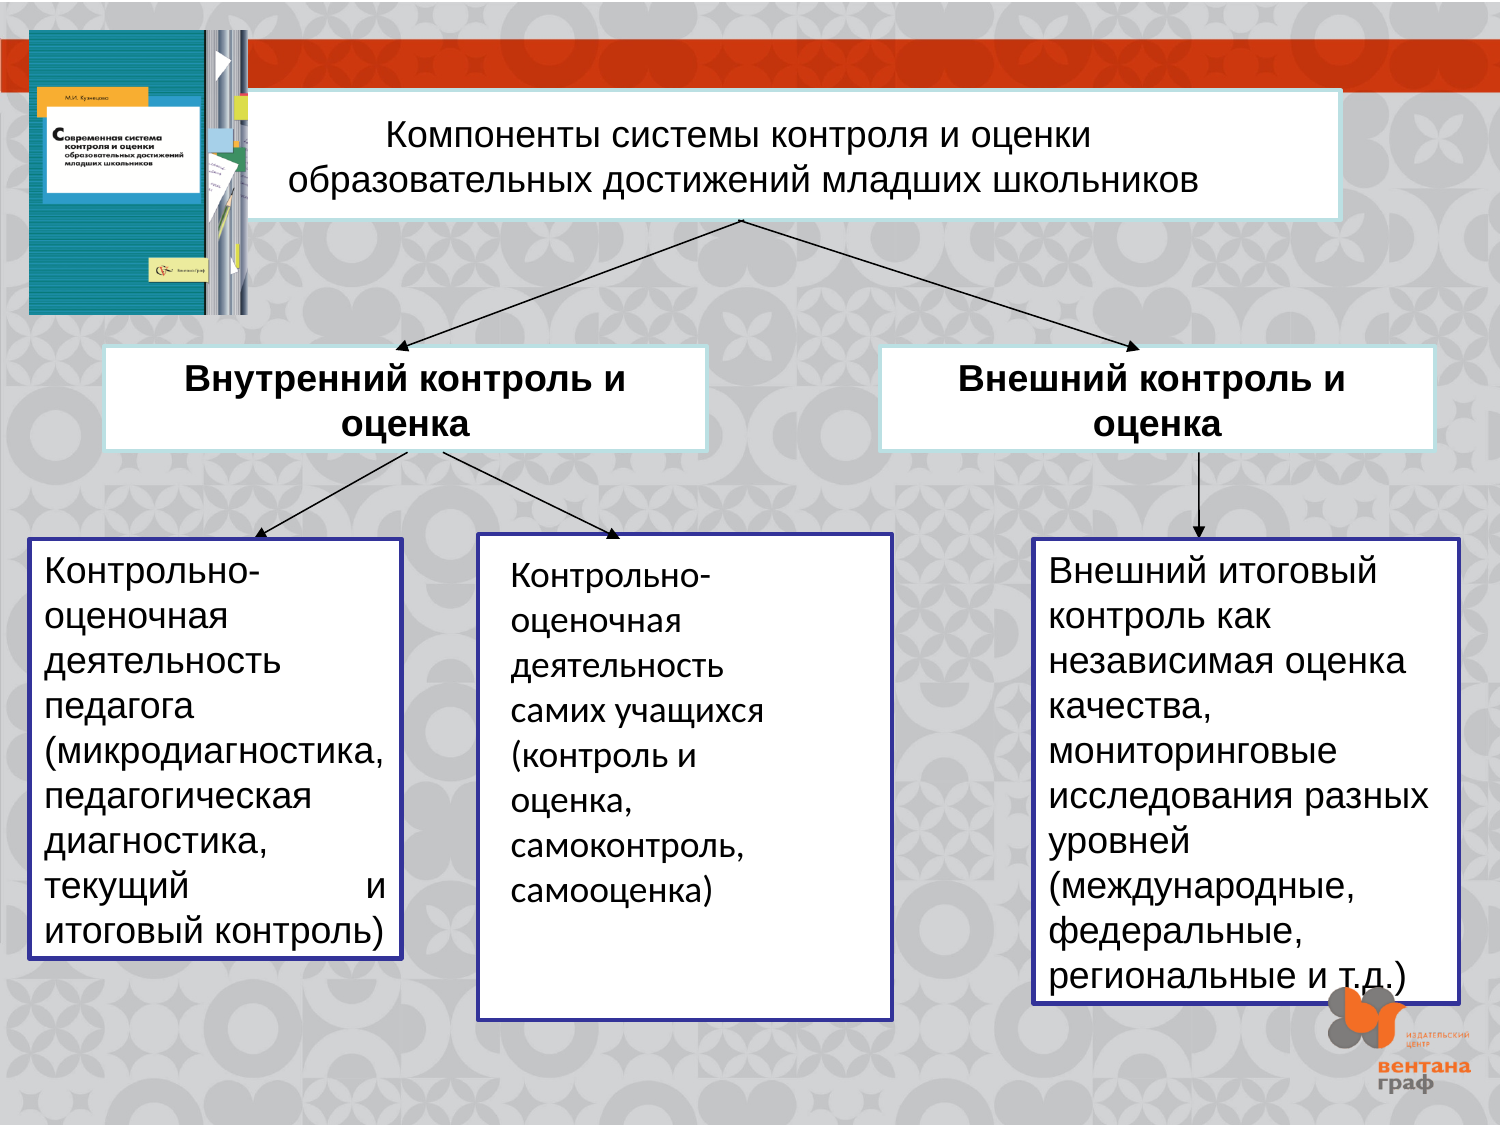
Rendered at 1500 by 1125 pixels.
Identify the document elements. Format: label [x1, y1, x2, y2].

text_box [395, 219, 745, 351]
picture [0, 2, 1500, 1125]
